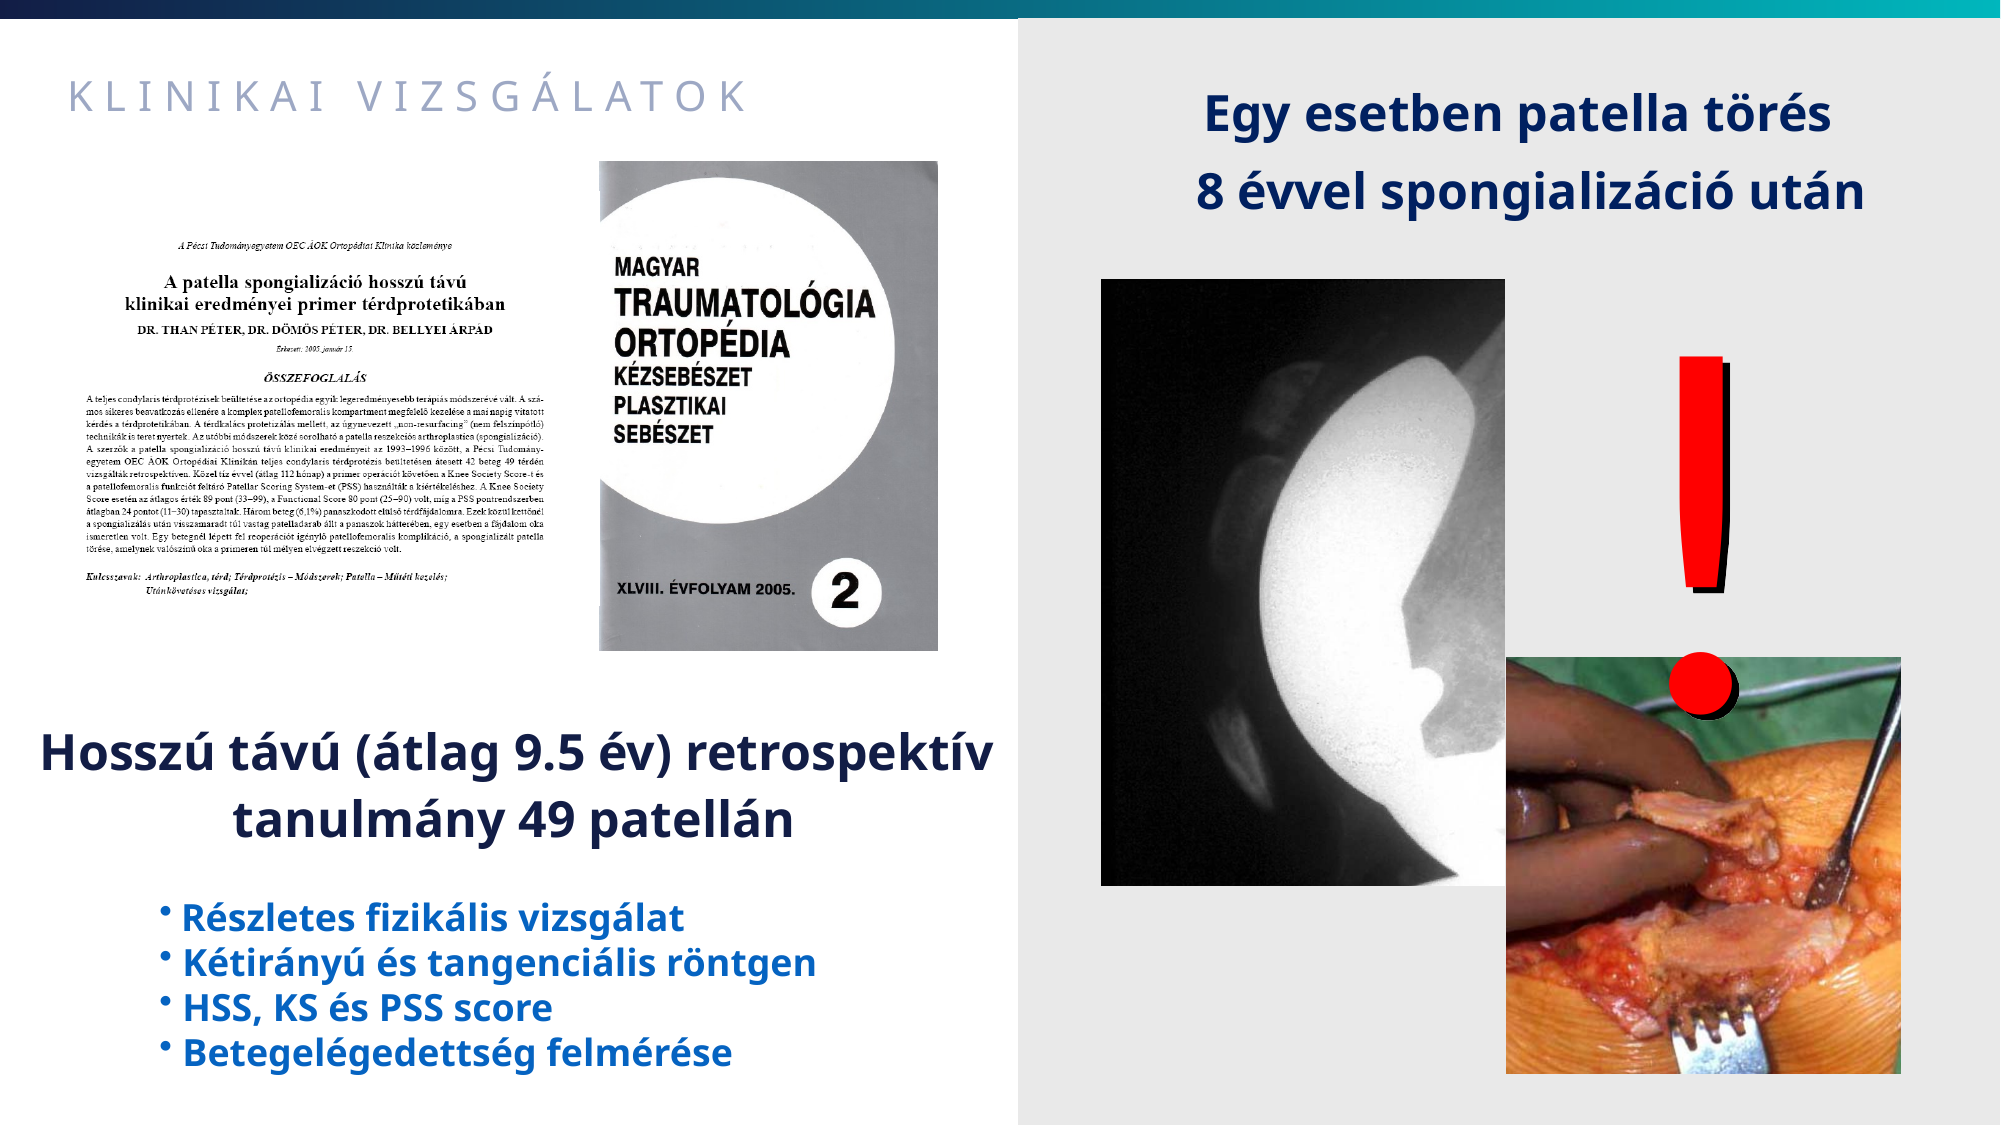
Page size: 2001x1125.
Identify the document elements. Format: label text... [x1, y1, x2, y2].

picture [27, 161, 938, 651]
list KLINIKAI VIZSGÁLATOK [52, 67, 1017, 114]
picture [1017, 0, 2000, 1125]
text_box Hosszú távú (átlag 9.5 év) retrospektív tanulmány 49 patellán [6, 680, 1017, 855]
text_box Részletes fizikális vizsgálat Kétirányú és tangenciális röntgen HSS, KS és PSS score Betegelégedettség felmérése [144, 886, 915, 1082]
